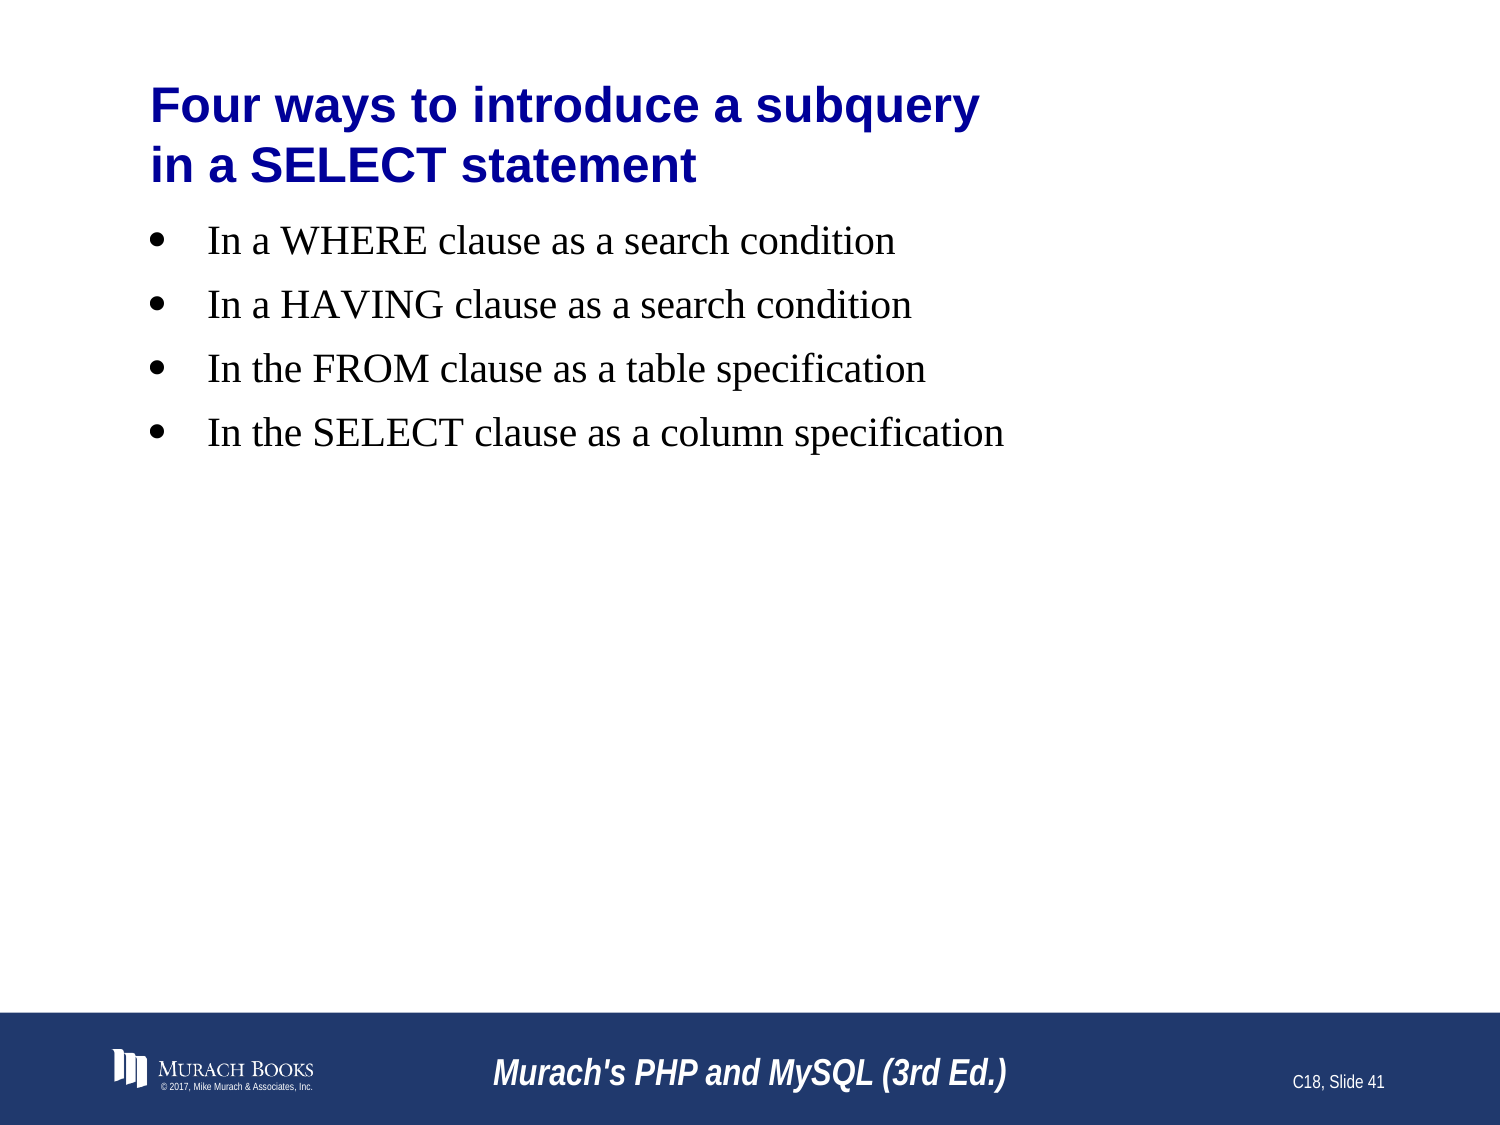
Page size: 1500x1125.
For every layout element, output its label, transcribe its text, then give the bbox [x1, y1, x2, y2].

slide_number C18, Slide 41 [1087, 1025, 1400, 1100]
footer © 2017, Mike Murach & Associates, Inc. [12, 1025, 463, 1100]
slide_number Murach's PHP and MySQL (3rd Ed.) [463, 1025, 1050, 1100]
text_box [149, 212, 1368, 631]
title Four ways to introduce a subquery in a SELECT statement [150, 71, 1350, 193]
